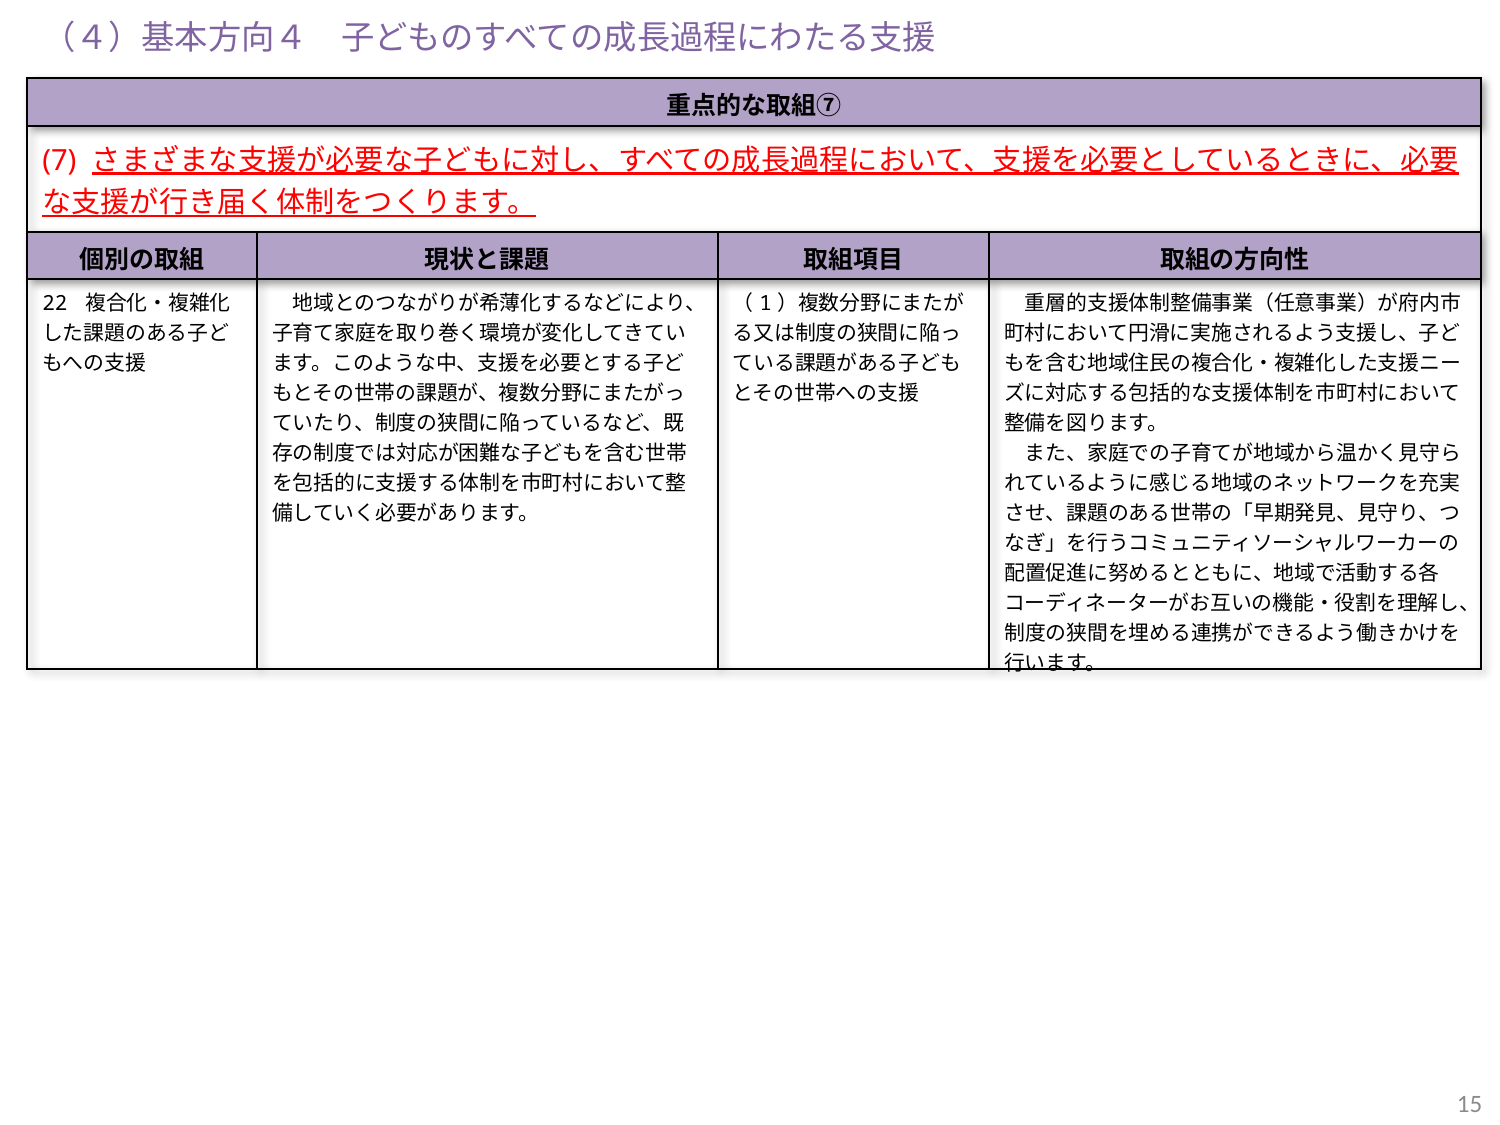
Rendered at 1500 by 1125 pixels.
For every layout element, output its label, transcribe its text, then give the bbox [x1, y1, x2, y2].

table_cell （1）複数分野にまたがる又は制度の狭間に陥っている課題がある子どもとその世帯への支援 [719, 280, 988, 668]
table_cell 取組項目 [719, 233, 988, 278]
text_box （４）基本方向４ 子どものすべての成長過程にわたる支援 [27, 9, 1480, 64]
table_cell 取組の方向性 [990, 233, 1480, 278]
table_cell 重層的支援体制整備事業（任意事業）が府内市町村において円滑に実施されるよう支援し、子どもを含む地域住民の複合化・複雑化した支援ニーズに対応する包括的な支援体制を市町村において整備を図ります。 また、家庭での子育てが地域から温かく見守られているように感じる地域のネットワークを充実させ、課題のある世帯の「早期発見、見守り、つなぎ」を行うコミュニティソーシャルワーカーの配置促進に努めるとともに、地域で活動する各コーディネーターがお互いの機能・役割を理解し、制度の狭間を埋める連携ができるよう働きかけを行います。 [990, 280, 1480, 668]
table_cell (7) さまざまな支援が必要な子どもに対し、すべての成長過程において、支援を必要としているときに、必要な支援が行き届く体制をつくります。 [28, 127, 1480, 231]
table_cell 22 複合化・複雑化した課題のある子どもへの支援 [28, 280, 256, 668]
slide_number 15 [1147, 1065, 1498, 1125]
table_cell 個別の取組 [28, 233, 256, 278]
table_header 重点的な取組⑦ [28, 79, 1480, 125]
table_cell 地域とのつながりが希薄化するなどにより、子育て家庭を取り巻く環境が変化してきています。このような中、支援を必要とする子どもとその世帯の課題が、複数分野にまたがっていたり、制度の狭間に陥っているなど、既存の制度では対応が困難な子どもを含む世帯を包括的に支援する体制を市町村において整備していく必要があります。 [258, 280, 717, 668]
table_cell 現状と課題 [258, 233, 717, 278]
